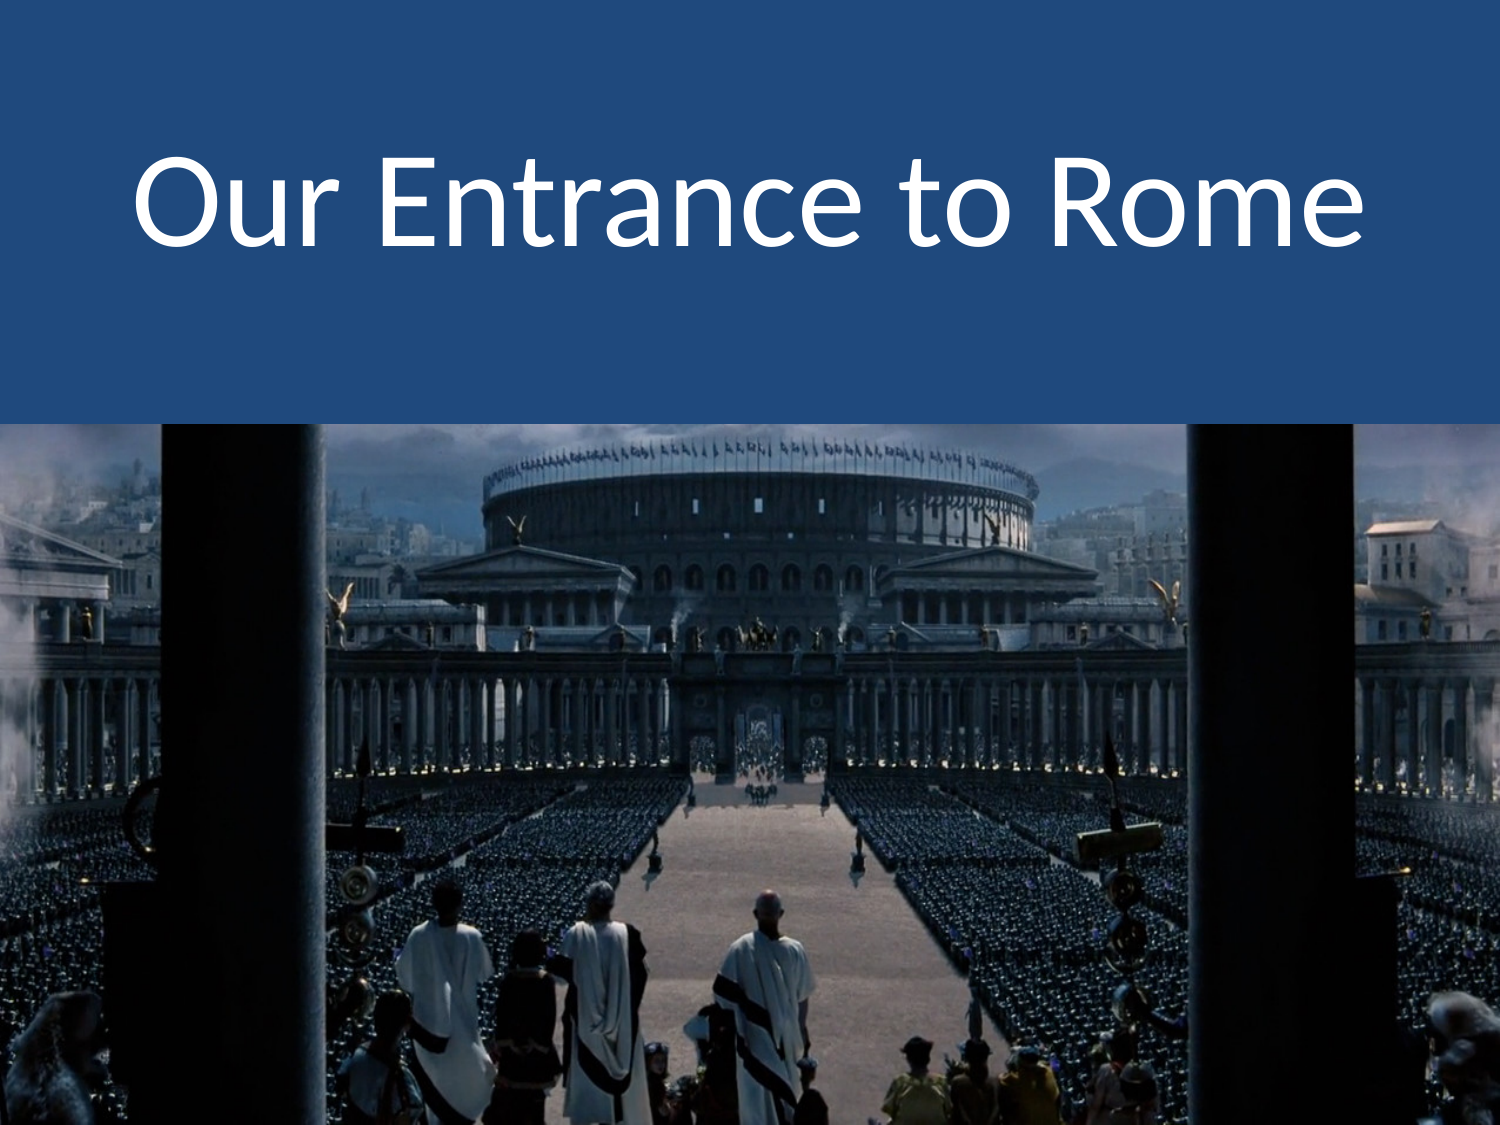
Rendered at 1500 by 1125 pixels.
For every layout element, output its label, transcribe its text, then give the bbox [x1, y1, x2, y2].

title Our Entrance to Rome [75, 45, 1425, 338]
picture [0, 424, 1500, 1125]
